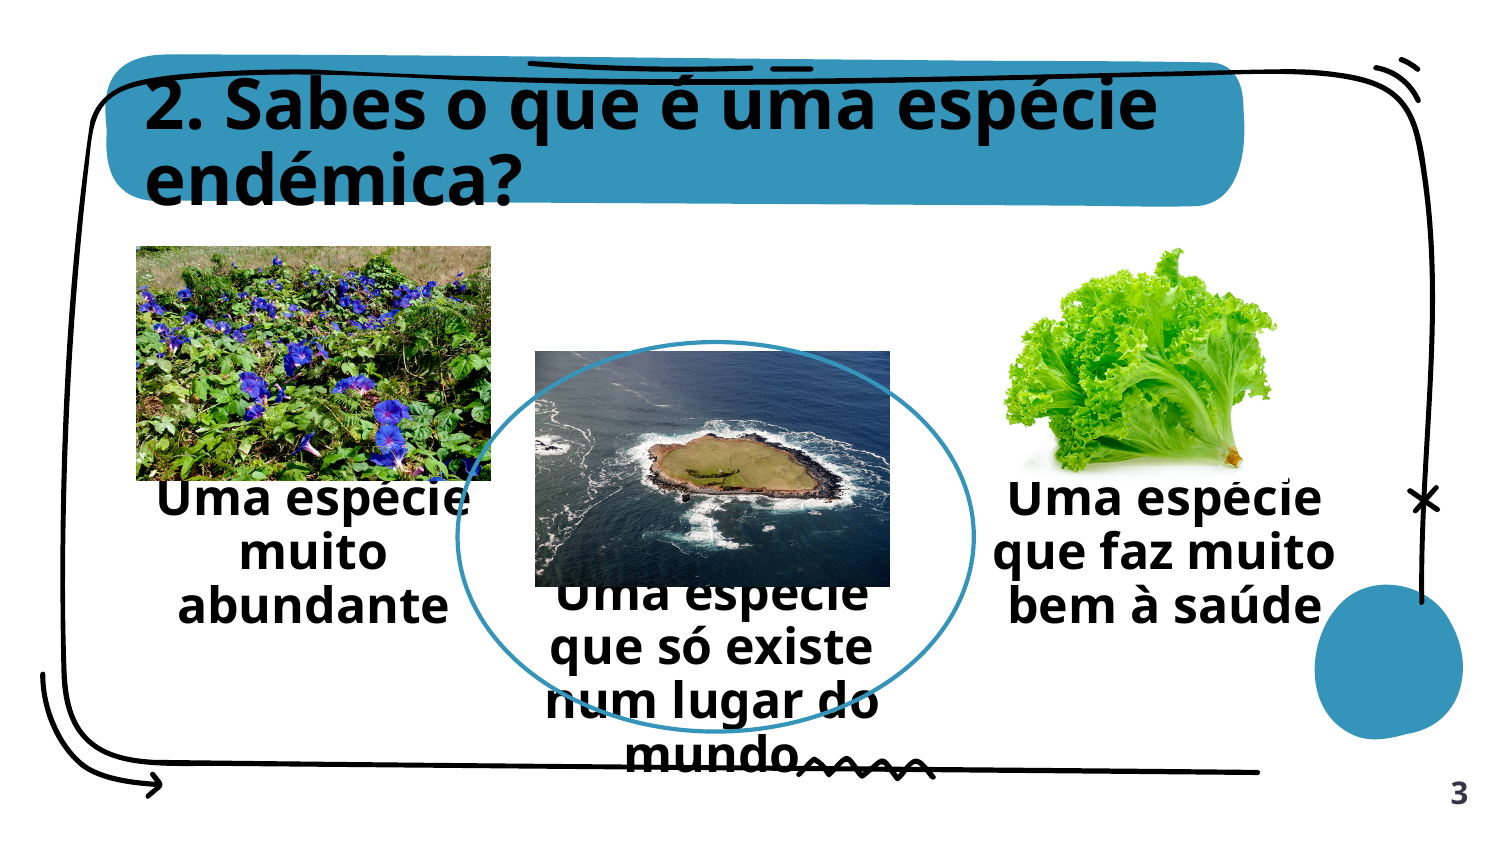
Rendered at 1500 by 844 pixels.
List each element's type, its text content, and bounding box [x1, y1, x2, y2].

text_box Uma espécie que só existe num lugar do mundo [521, 669, 904, 735]
picture [535, 351, 890, 587]
picture [136, 245, 491, 482]
text_box [455, 393, 976, 734]
text_box Uma espécie que faz muito bem à saúde [973, 493, 1356, 613]
text_box [637, 339, 794, 349]
picture [992, 245, 1289, 482]
text_box Uma espécie muito abundante [122, 493, 475, 613]
slide_number 3 [1378, 769, 1469, 820]
title 2. Sabes o que é uma espécie endémica? [144, 112, 1200, 178]
